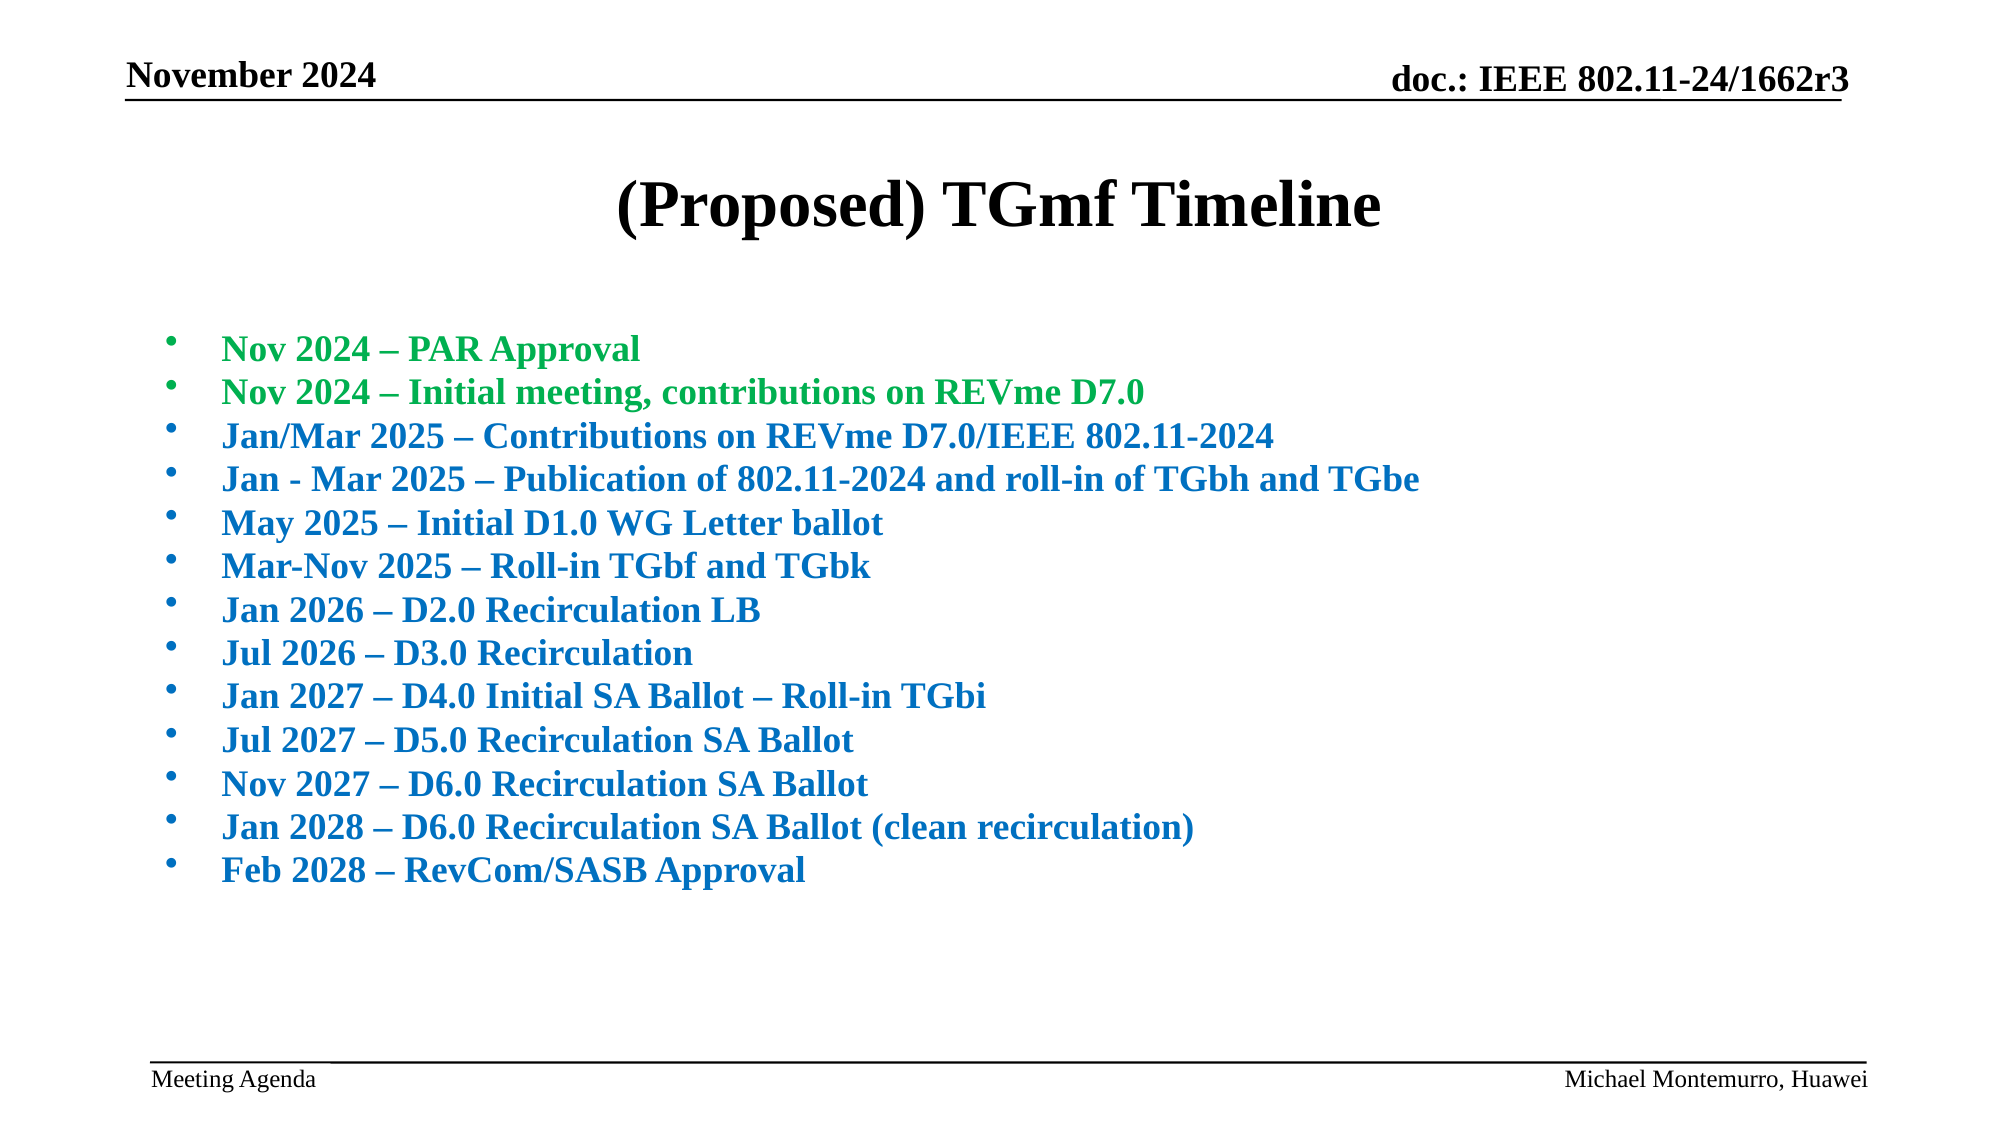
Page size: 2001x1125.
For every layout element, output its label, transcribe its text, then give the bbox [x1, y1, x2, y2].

list Nov 2024 – PAR Approval Nov 2024 – Initial meeting, contributions on REVme D7.0 Jan/Mar 2025 – Contributions on REVme D7.0/IEEE 802.11-2024 Jan - Mar 2025 – Publication of 802.11-2024 and roll-in of TGbh and TGbe May 2025 – Initial D1.0 WG Letter ballot Mar-Nov 2025 – Roll-in TGbf and TGbk Jan 2026 – D2.0 Recirculation LB Jul 2026 – D3.0 Recirculation Jan 2027 – D4.0 Initial SA Ballot – Roll-in TGbi Jul 2027 – D5.0 Recirculation SA Ballot Nov 2027 – D6.0 Recirculation SA Ballot Jan 2028 – D6.0 Recirculation SA Ballot (clean recirculation) Feb 2028 – RevCom/SASB Approval [150, 324, 1850, 1000]
title (Proposed) TGmf Timeline [150, 112, 1850, 288]
footer Michael Montemurro, Huawei [1266, 1061, 1869, 1093]
